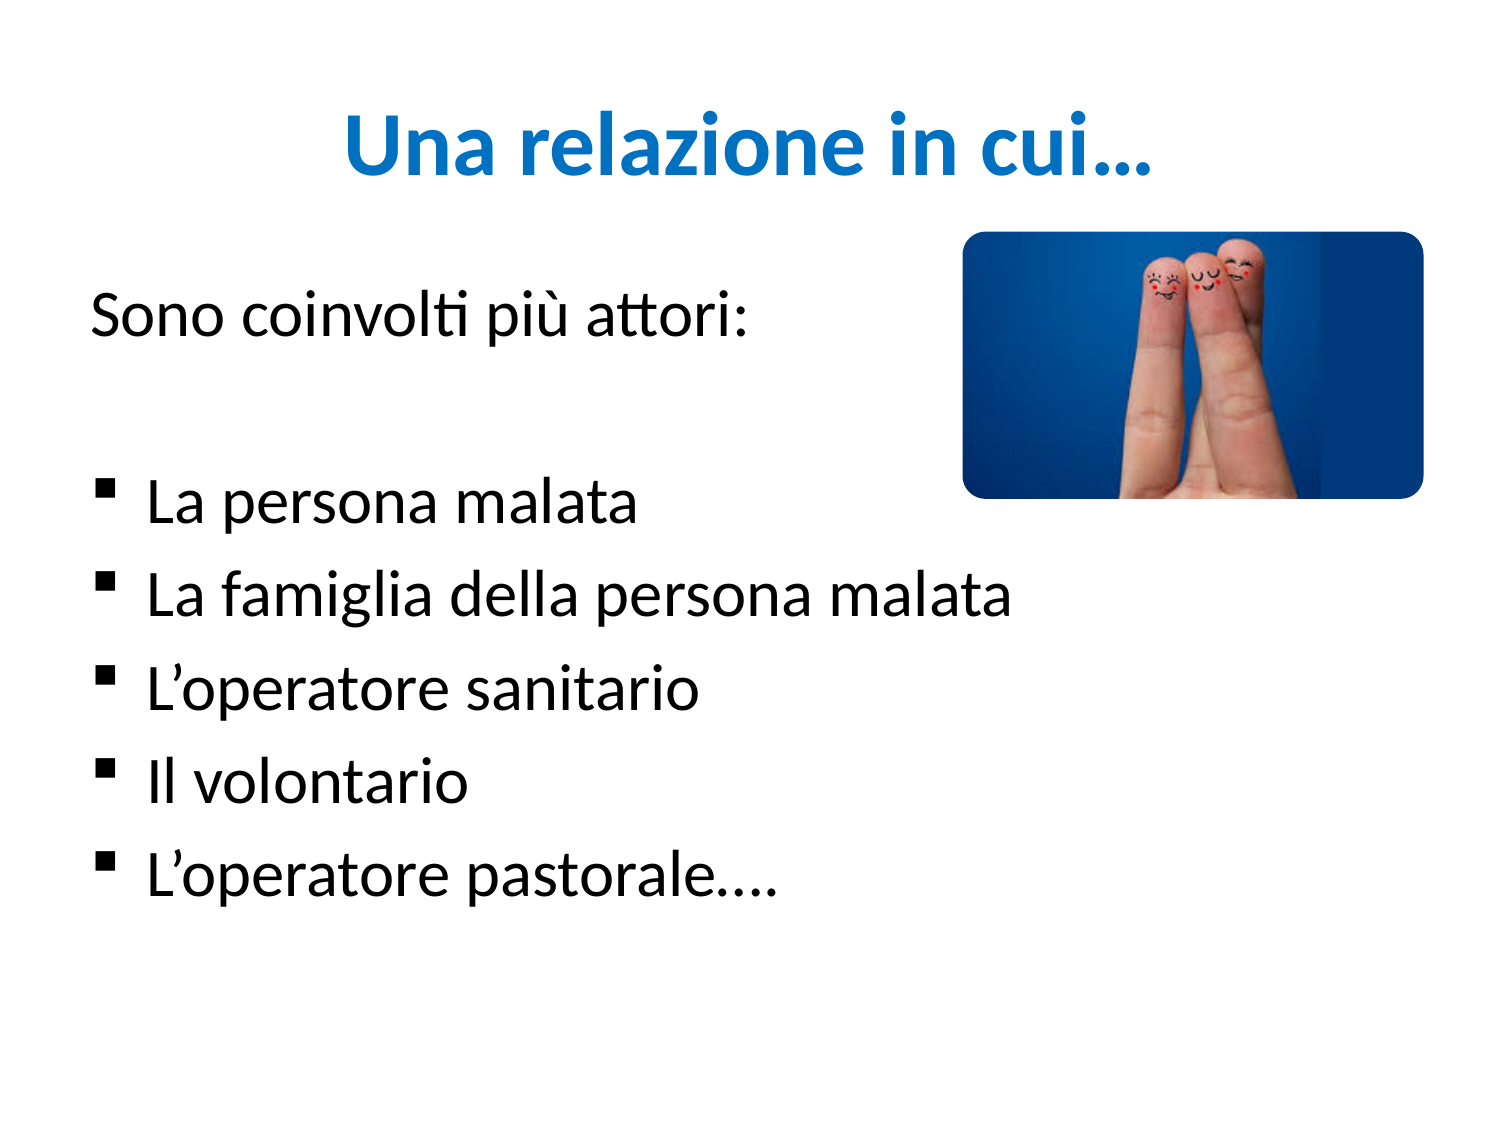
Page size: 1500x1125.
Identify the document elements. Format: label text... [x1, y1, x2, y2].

list Sono coinvolti più attori: La persona malata La famiglia della persona malata L’operatore sanitario Il volontario L’operatore pastorale…. [75, 262, 1425, 1005]
title Una relazione in cui… [75, 45, 1425, 233]
picture [962, 231, 1424, 500]
